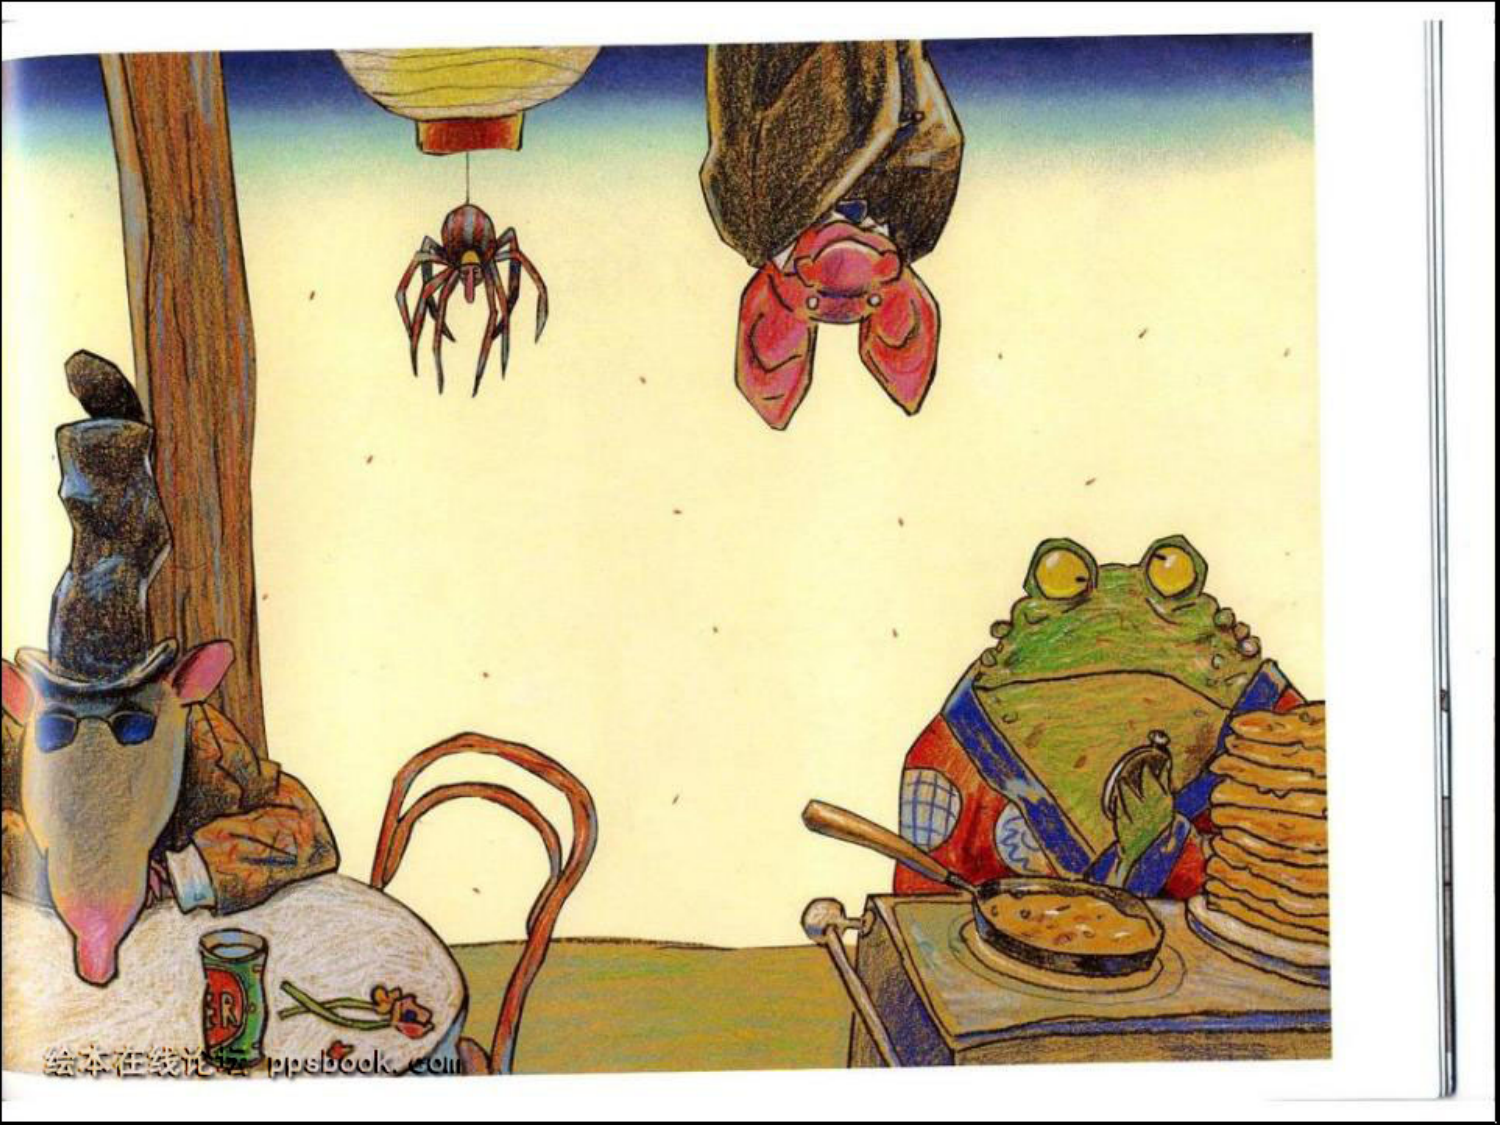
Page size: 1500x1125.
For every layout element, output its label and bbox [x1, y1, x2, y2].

text_box [0, 0, 1500, 1125]
